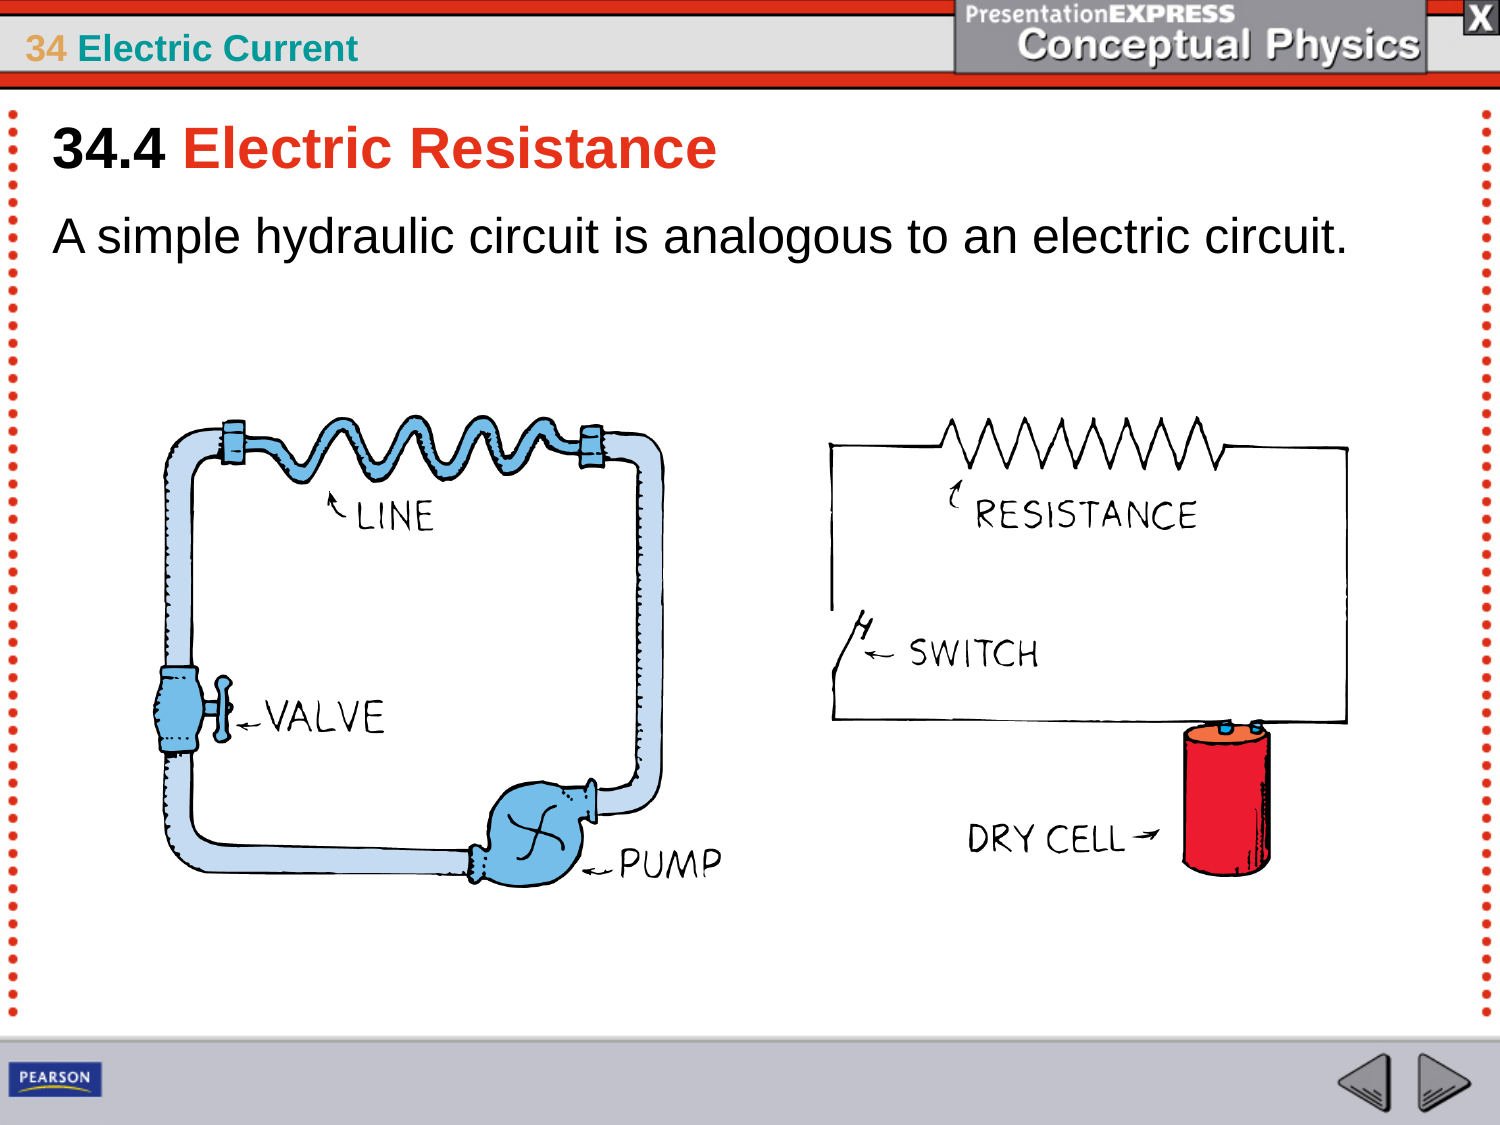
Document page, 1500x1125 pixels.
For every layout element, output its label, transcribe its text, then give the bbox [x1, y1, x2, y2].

picture [0, 0, 1500, 1125]
text_box A simple hydraulic circuit is analogous to an electric circuit. [37, 196, 1463, 272]
text_box 34.4 Electric Resistance [37, 102, 1463, 188]
